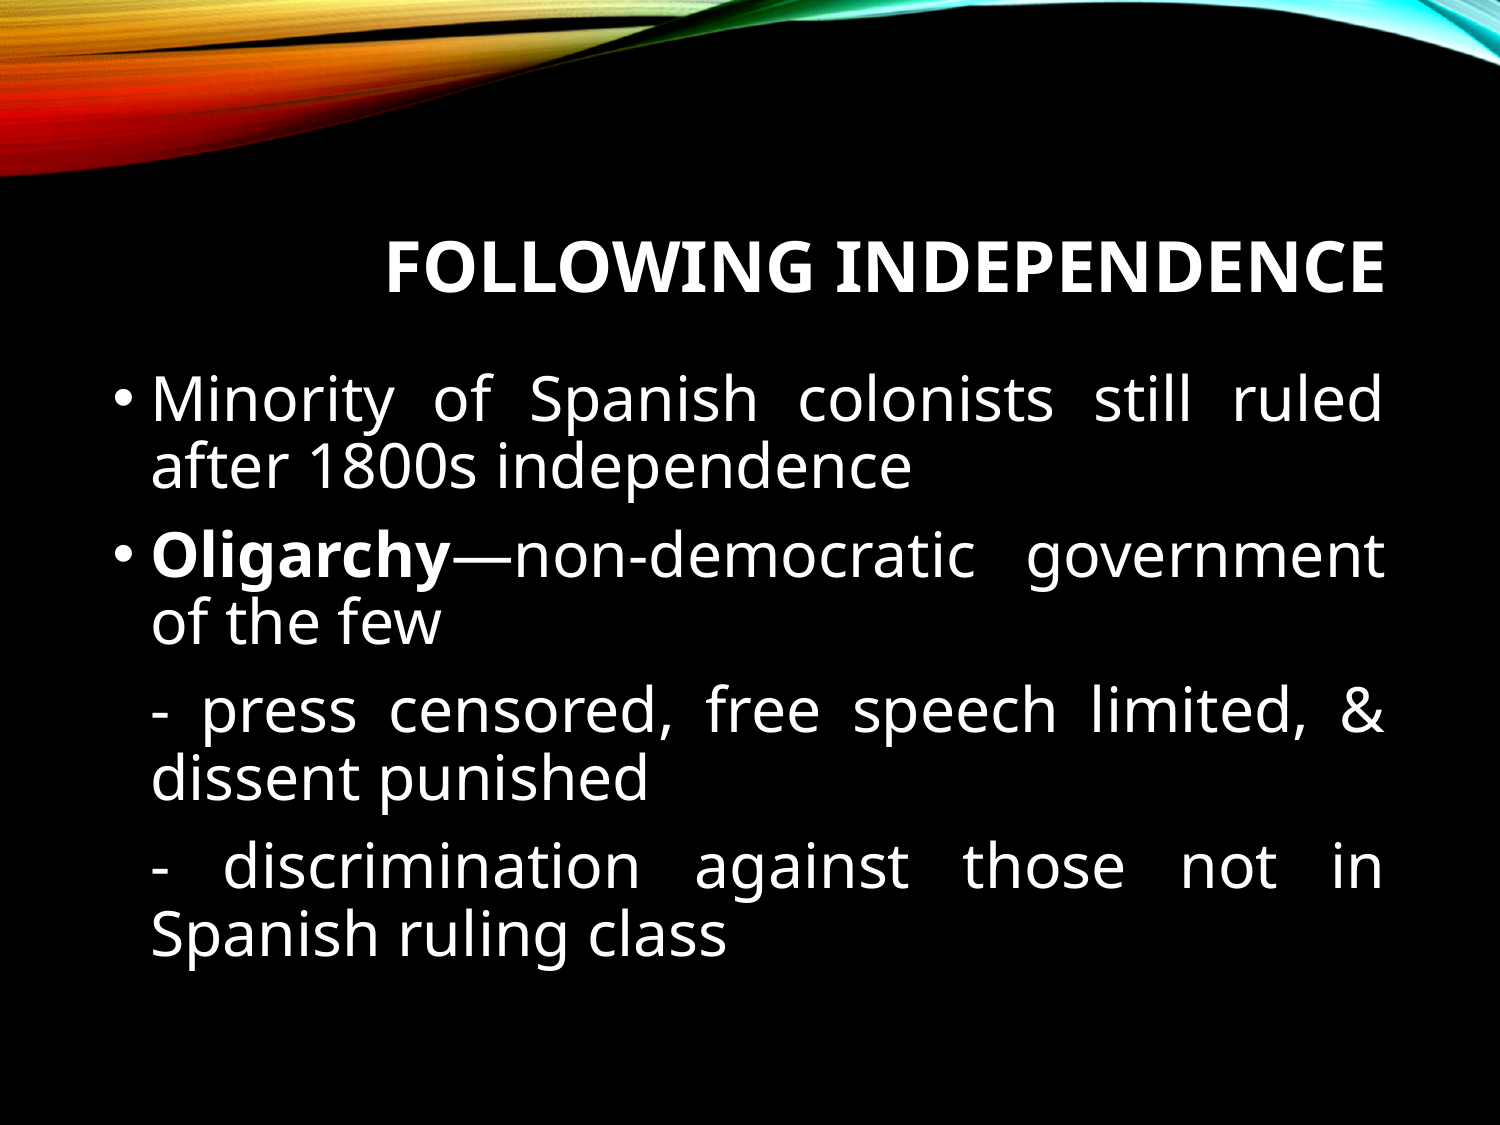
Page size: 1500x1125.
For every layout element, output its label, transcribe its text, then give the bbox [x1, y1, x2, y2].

list Minority of Spanish colonists still ruled after 1800s independence Oligarchy—non-democratic government of the few - press censored, free speech limited, & dissent punished - discrimination against those not in Spanish ruling class [97, 360, 1403, 1028]
title Following Independence [356, 125, 1403, 338]
picture [0, 0, 1500, 178]
